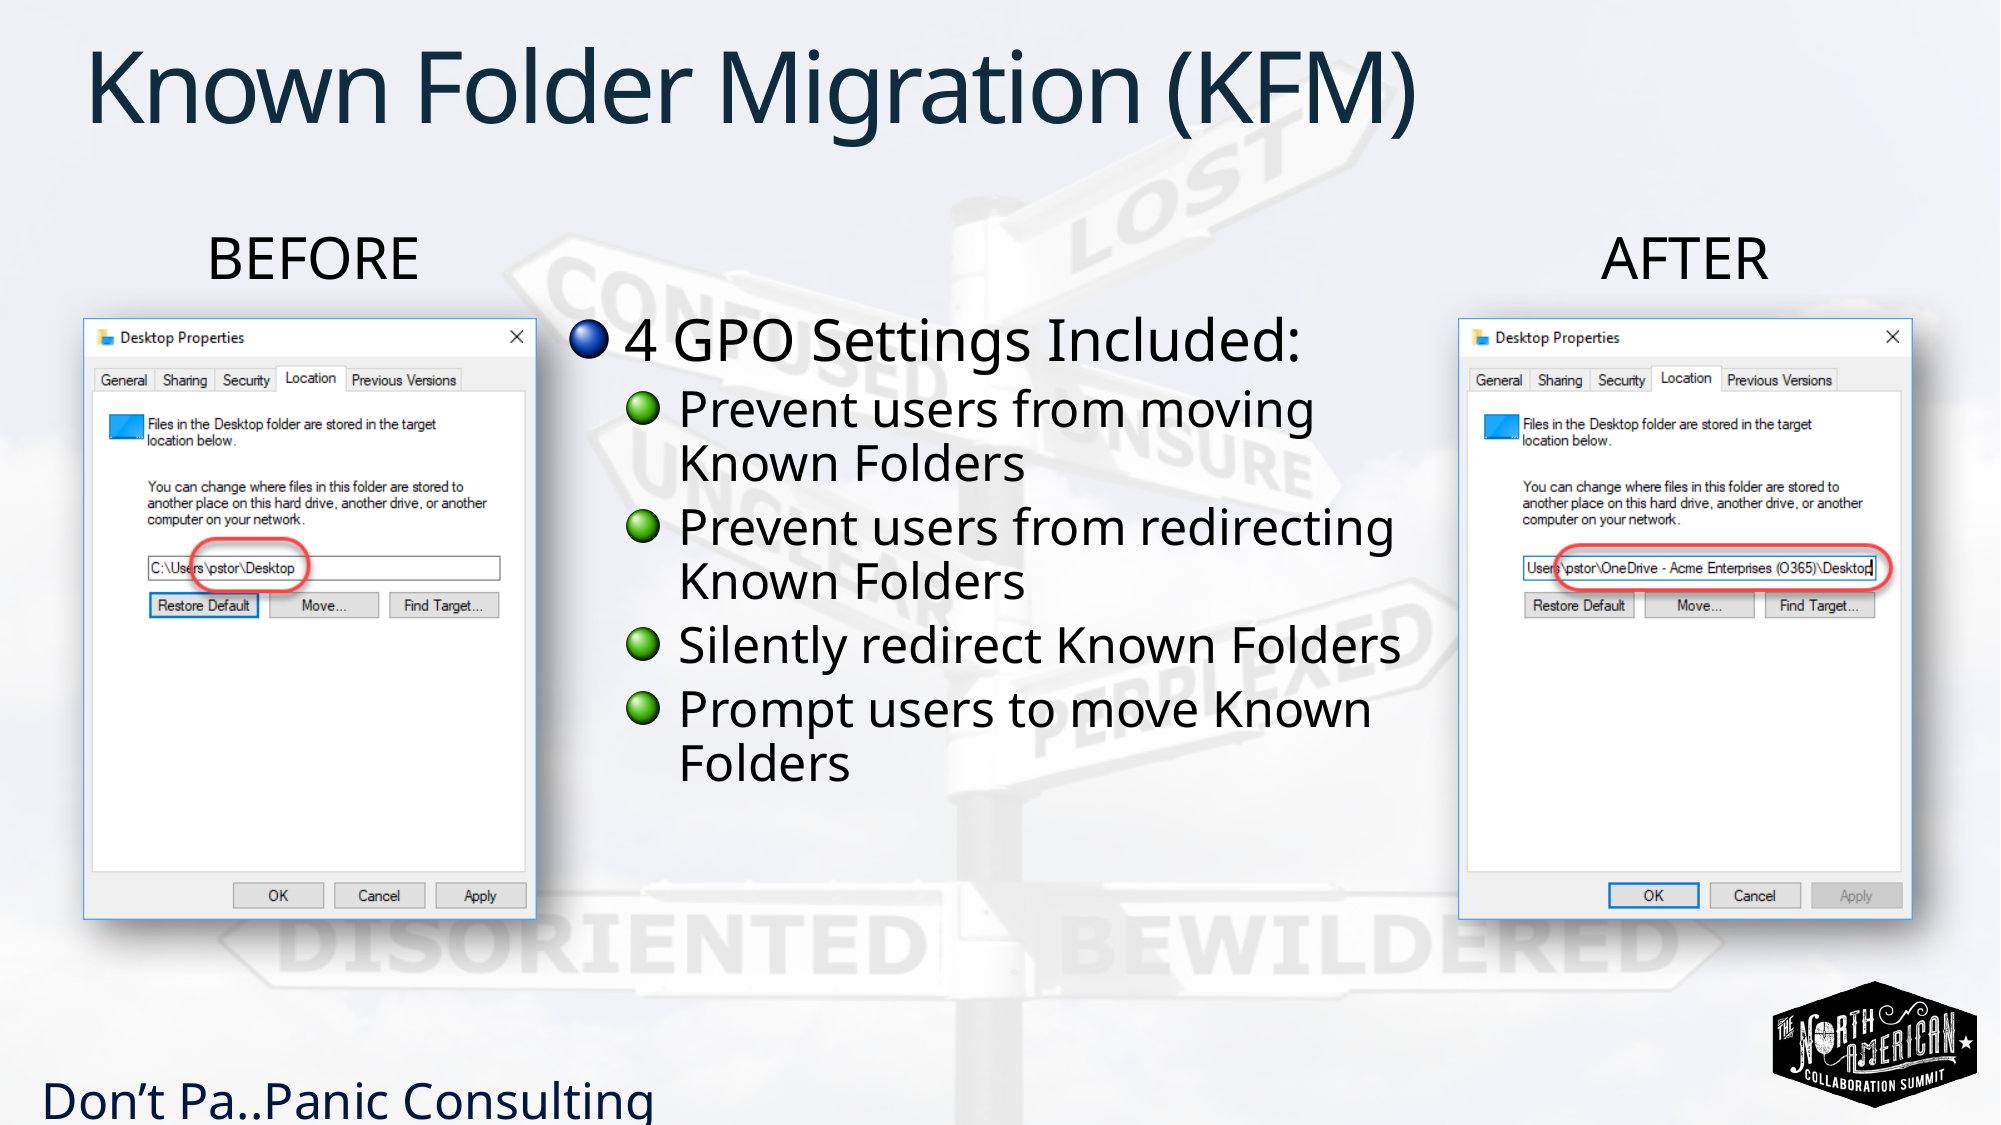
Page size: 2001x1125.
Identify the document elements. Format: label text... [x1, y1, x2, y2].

text_box 4 GPO Settings Included: Prevent users from moving Known Folders Prevent users from redirecting Known Folders Silently redirect Known Folders Prompt users to move Known Folders [568, 311, 1447, 1088]
title Known Folder Migration (KFM) [83, 37, 1917, 147]
picture [1770, 976, 1978, 1112]
picture [1458, 318, 1913, 920]
list AFTER [1454, 229, 1917, 312]
list BEFORE [83, 229, 546, 312]
picture [83, 318, 538, 920]
